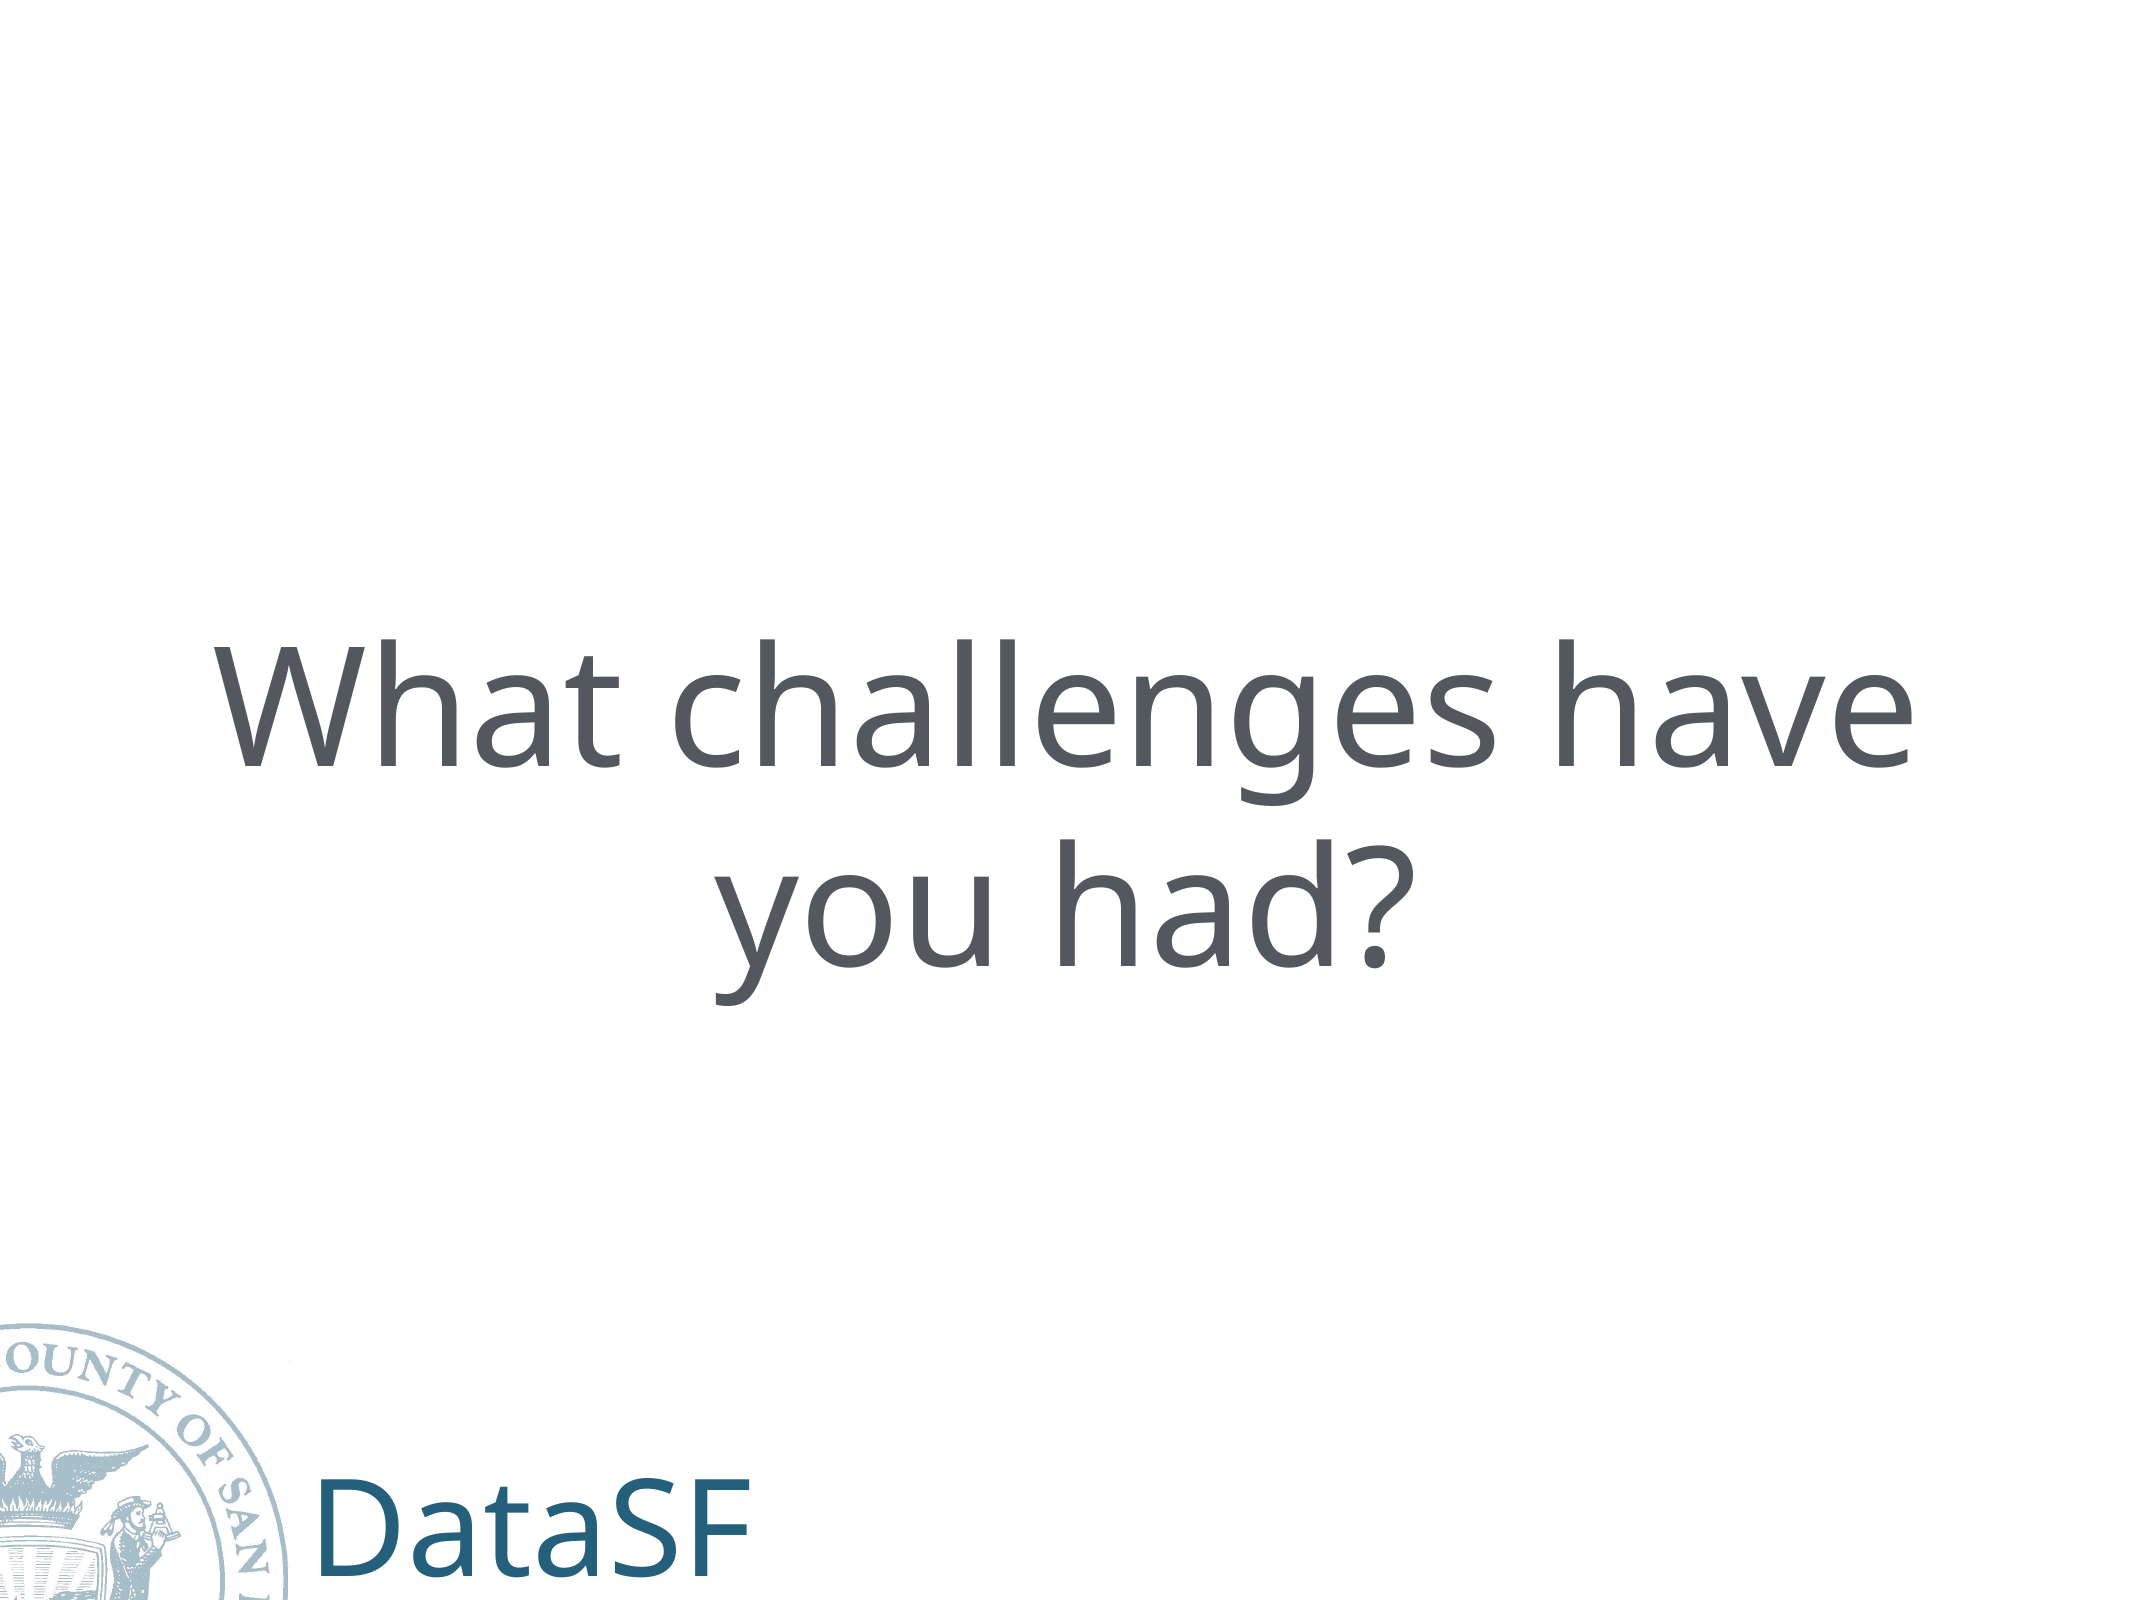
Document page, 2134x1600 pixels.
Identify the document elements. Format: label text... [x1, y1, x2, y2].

title What challenges have you had? [208, 529, 1925, 1071]
